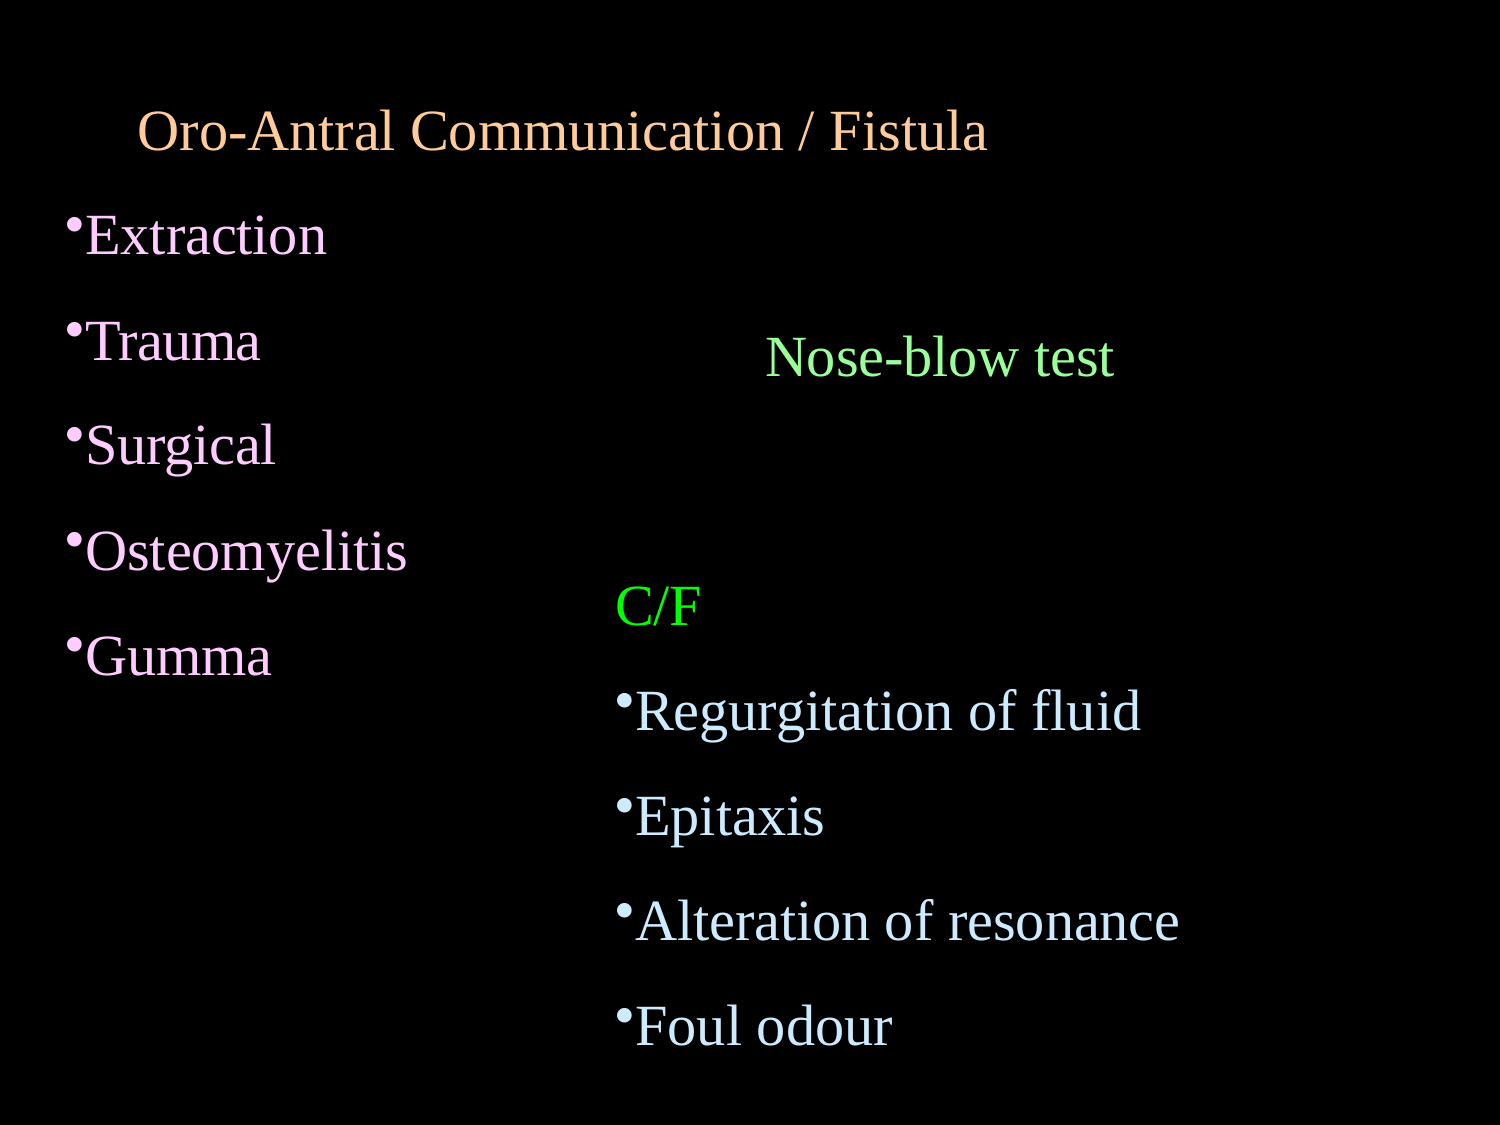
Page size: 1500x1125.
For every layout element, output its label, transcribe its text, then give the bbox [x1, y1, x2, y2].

text_box C/F Regurgitation of fluid Epitaxis Alteration of resonance Foul odour [612, 530, 1185, 1058]
text_box Nose-blow test [762, 316, 1119, 388]
text_box Trauma Surgical Osteomyelitis Gumma [62, 264, 411, 687]
text_box Oro-Antral Communication / Fistula Extraction [62, 55, 994, 267]
